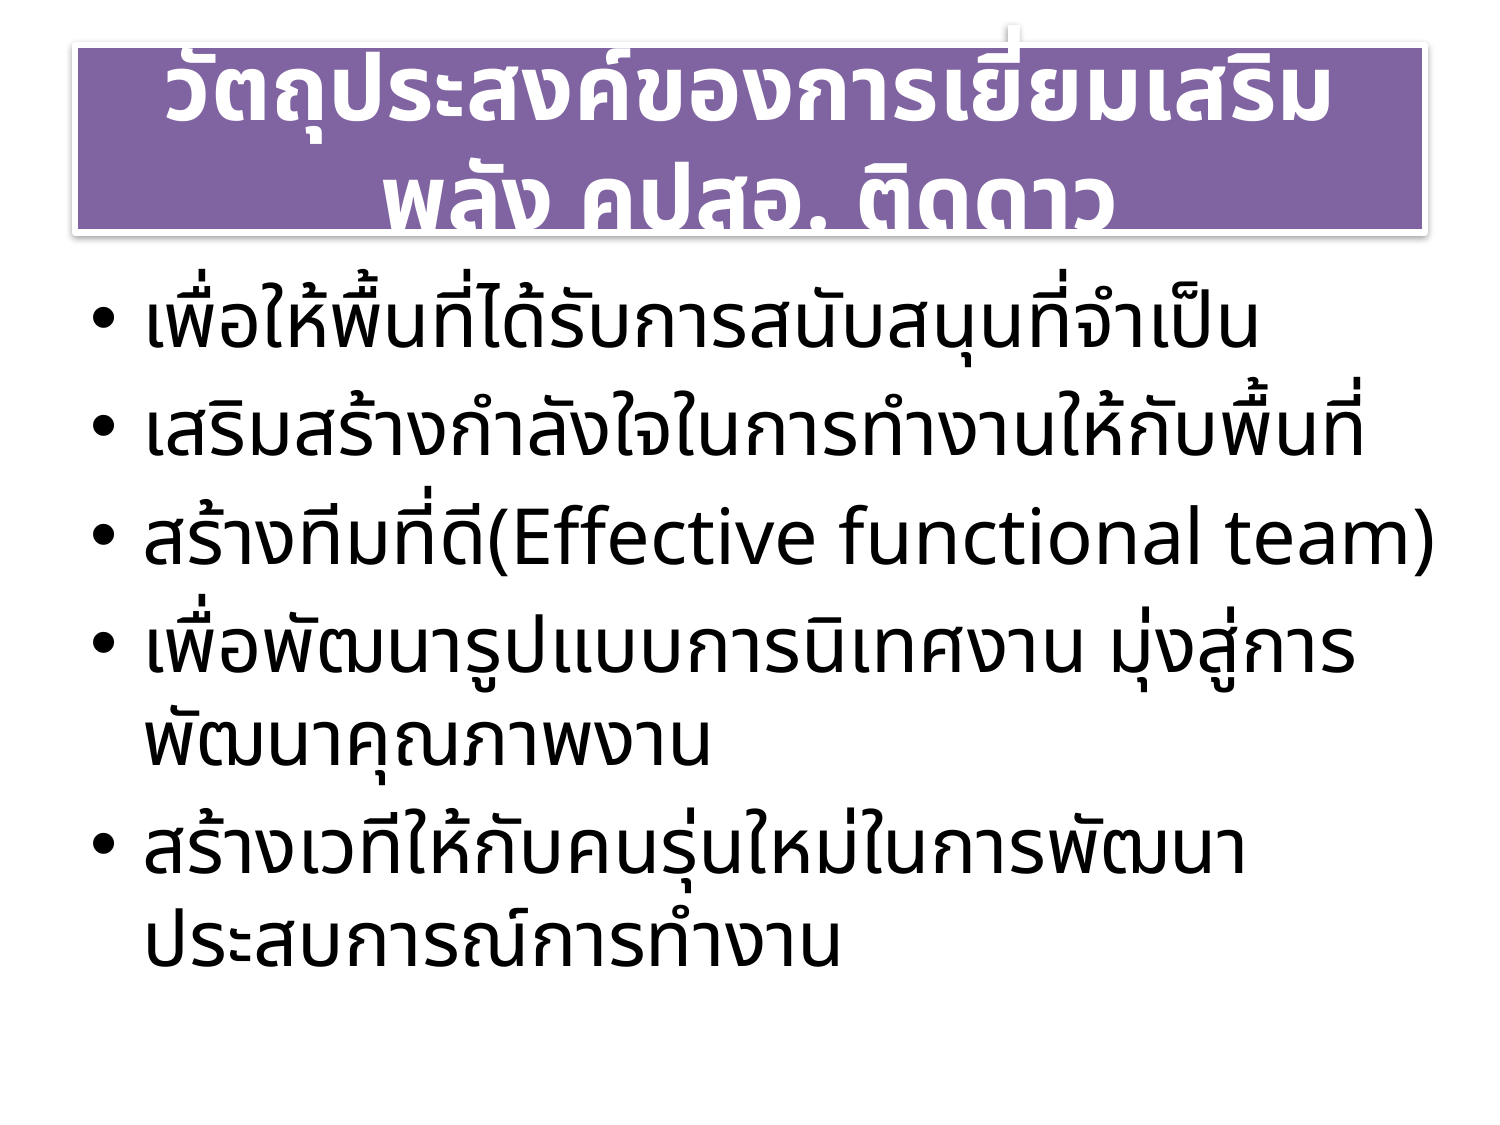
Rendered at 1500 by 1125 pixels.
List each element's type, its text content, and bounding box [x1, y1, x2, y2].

title วัตถุประสงค์ของการเยี่ยมเสริมพลัง คปสอ. ติดดาว [72, 42, 1428, 236]
list เพื่อให้พื้นที่ได้รับการสนับสนุนที่จำเป็น เสริมสร้างกำลังใจในการทำงานให้กับพื้นที่ สร้างทีมที่ดี(Effective functional team) เพื่อพัฒนารูปแบบการนิเทศงาน มุ่งสู่การพัฒนาคุณภาพงาน สร้างเวทีให้กับคนรุ่นใหม่ในการพัฒนาประสบการณ์การทำงาน [75, 262, 1459, 1005]
